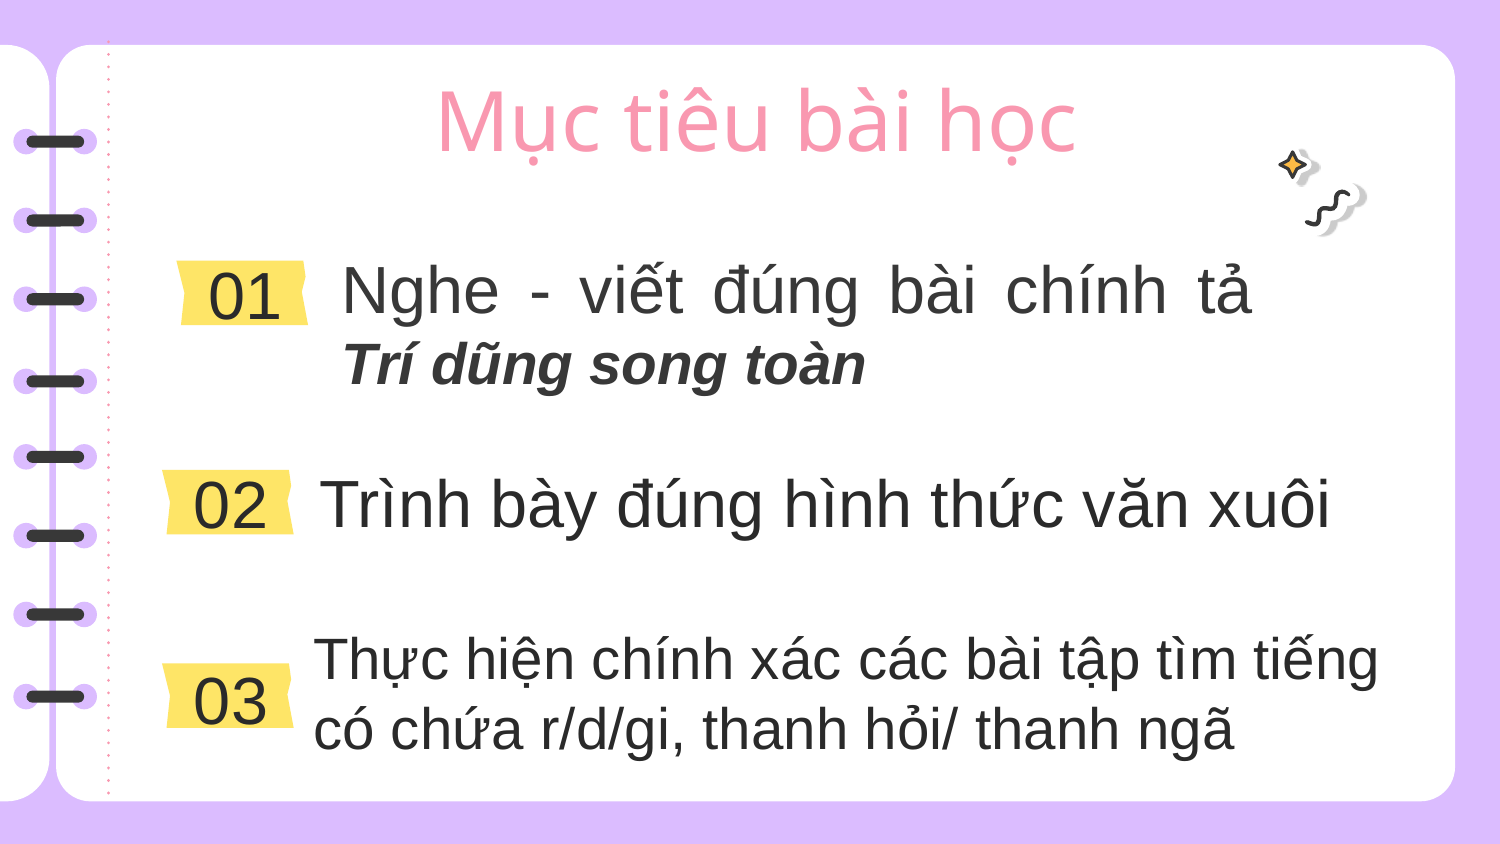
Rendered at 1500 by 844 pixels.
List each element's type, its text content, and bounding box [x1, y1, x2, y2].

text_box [176, 238, 1269, 406]
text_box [161, 453, 1455, 551]
title Mục tiêu bài học [129, 88, 1383, 148]
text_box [161, 650, 1411, 764]
